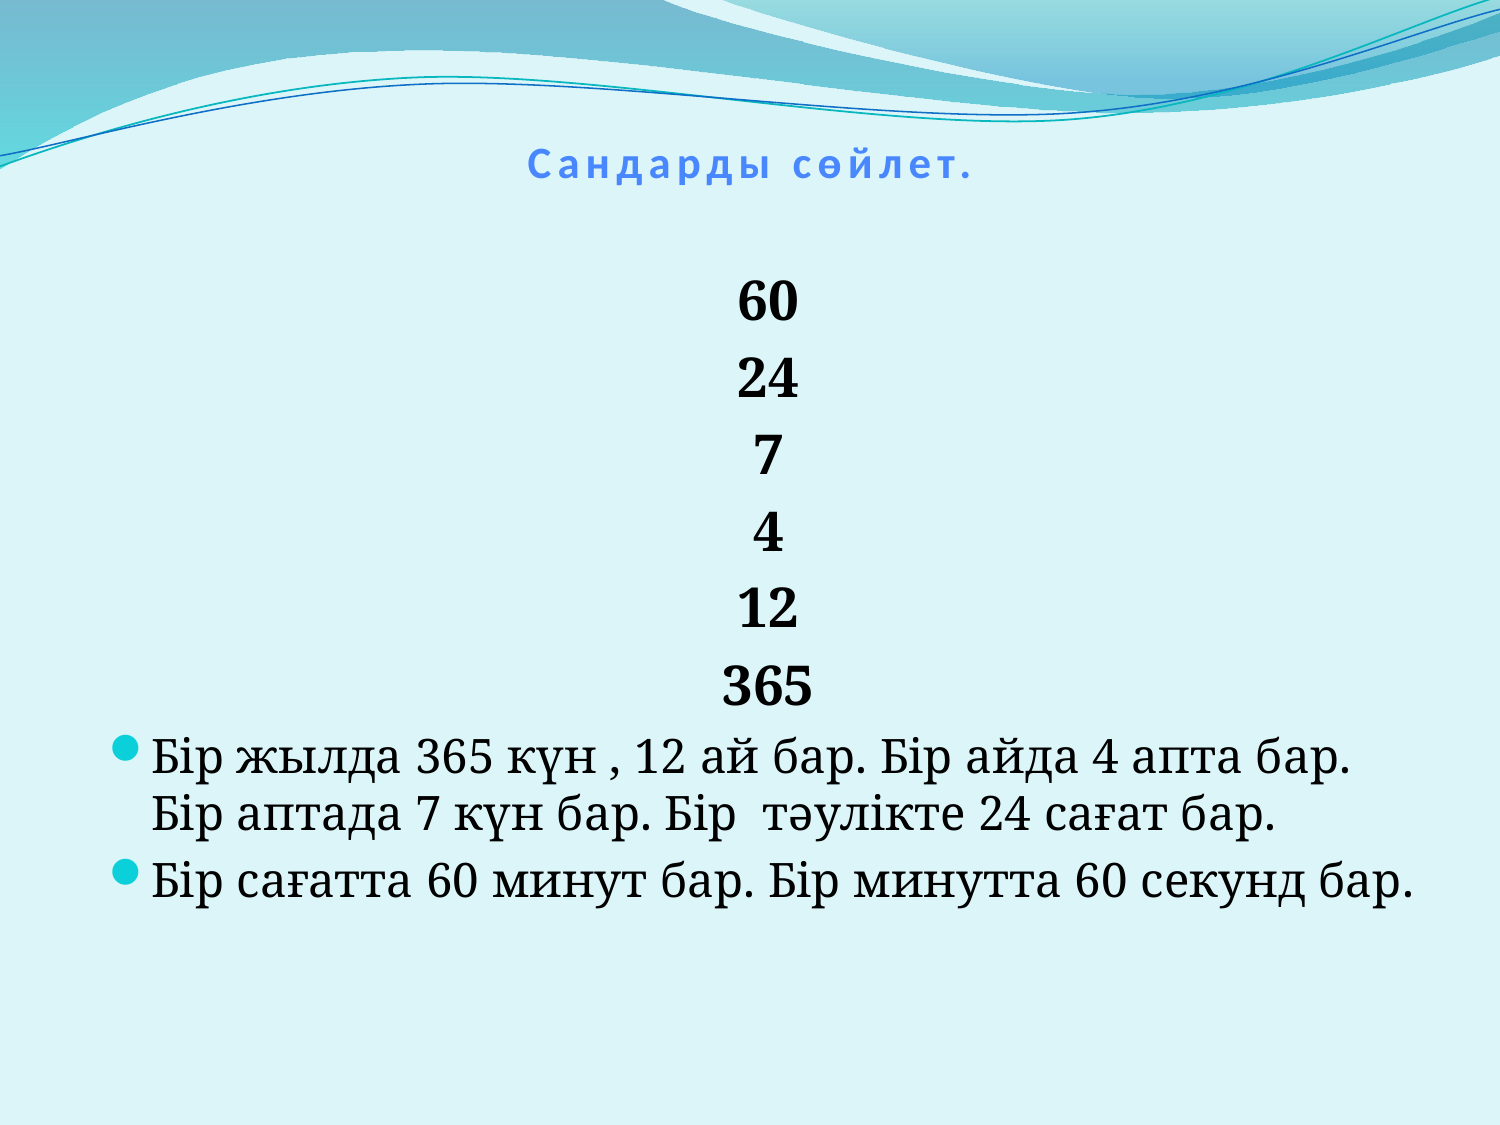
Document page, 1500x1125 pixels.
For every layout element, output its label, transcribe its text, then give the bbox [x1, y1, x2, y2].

title Сандарды сөйлет. [75, 70, 1425, 188]
list 60 24 7 4 12 365 Бір жылда 365 күн , 12 ай бар. Бір айда 4 апта бар. Бір аптада 7 күн бар. Бір тәулікте 24 сағат бар. Бір сағатта 60 минут бар. Бір минутта 60 секунд бар. [93, 257, 1444, 925]
